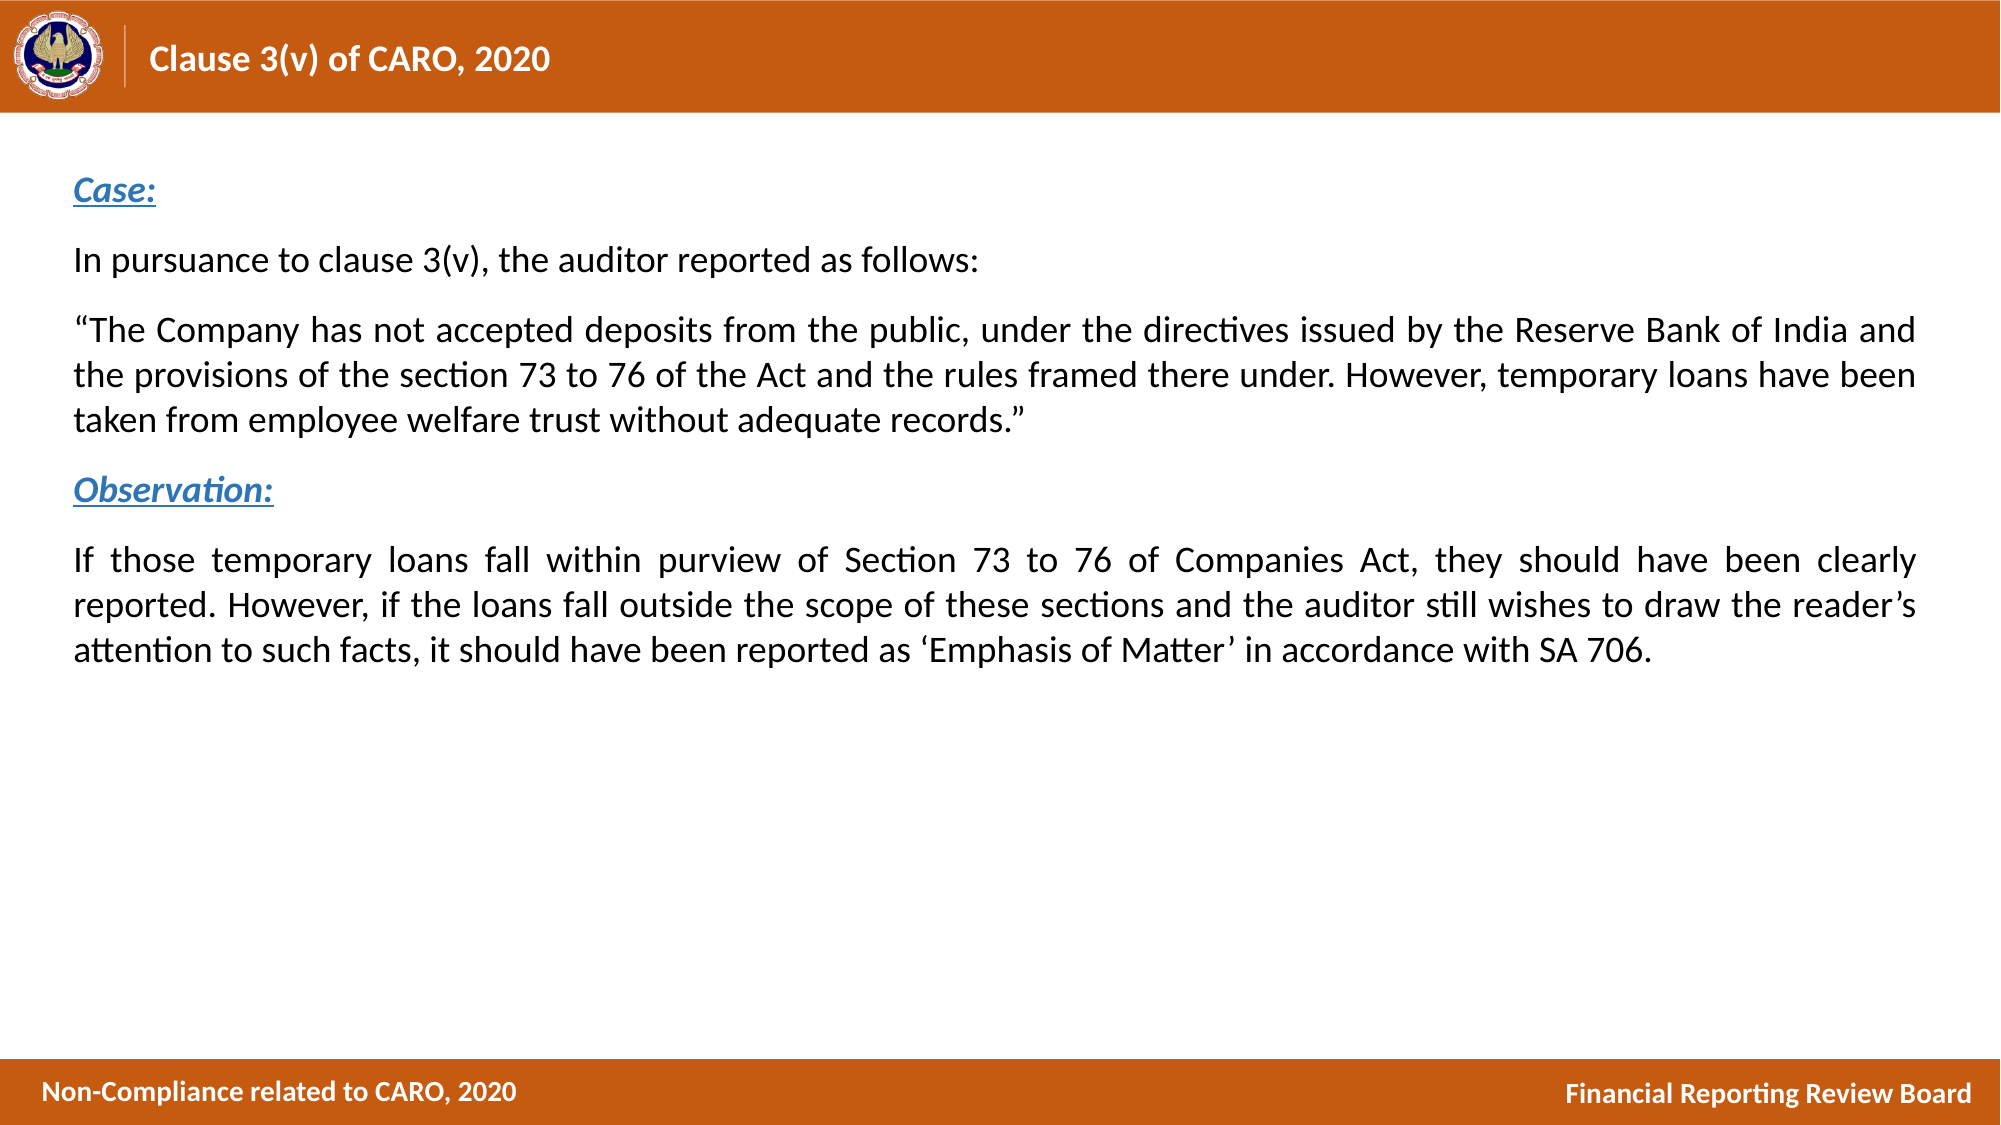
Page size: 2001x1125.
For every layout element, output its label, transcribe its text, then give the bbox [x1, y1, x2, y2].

list Case: In pursuance to clause 3(v), the auditor reported as follows: “The Company has not accepted deposits from the public, under the directives issued by the Reserve Bank of India and the provisions of the section 73 to 76 of the Act and the rules framed there under. However, temporary loans have been taken from employee welfare trust without adequate records.” Observation: If those temporary loans fall within purview of Section 73 to 76 of Companies Act, they should have been clearly reported. However, if the loans fall outside the scope of these sections and the auditor still wishes to draw the reader’s attention to such facts, it should have been reported as ‘Emphasis of Matter’ in accordance with SA 706. [58, 164, 1934, 1012]
title Clause 3(v) of CARO, 2020 [138, 12, 1959, 100]
text_box Non-Compliance related to CARO, 2020 [26, 1065, 706, 1116]
picture [12, 9, 104, 100]
